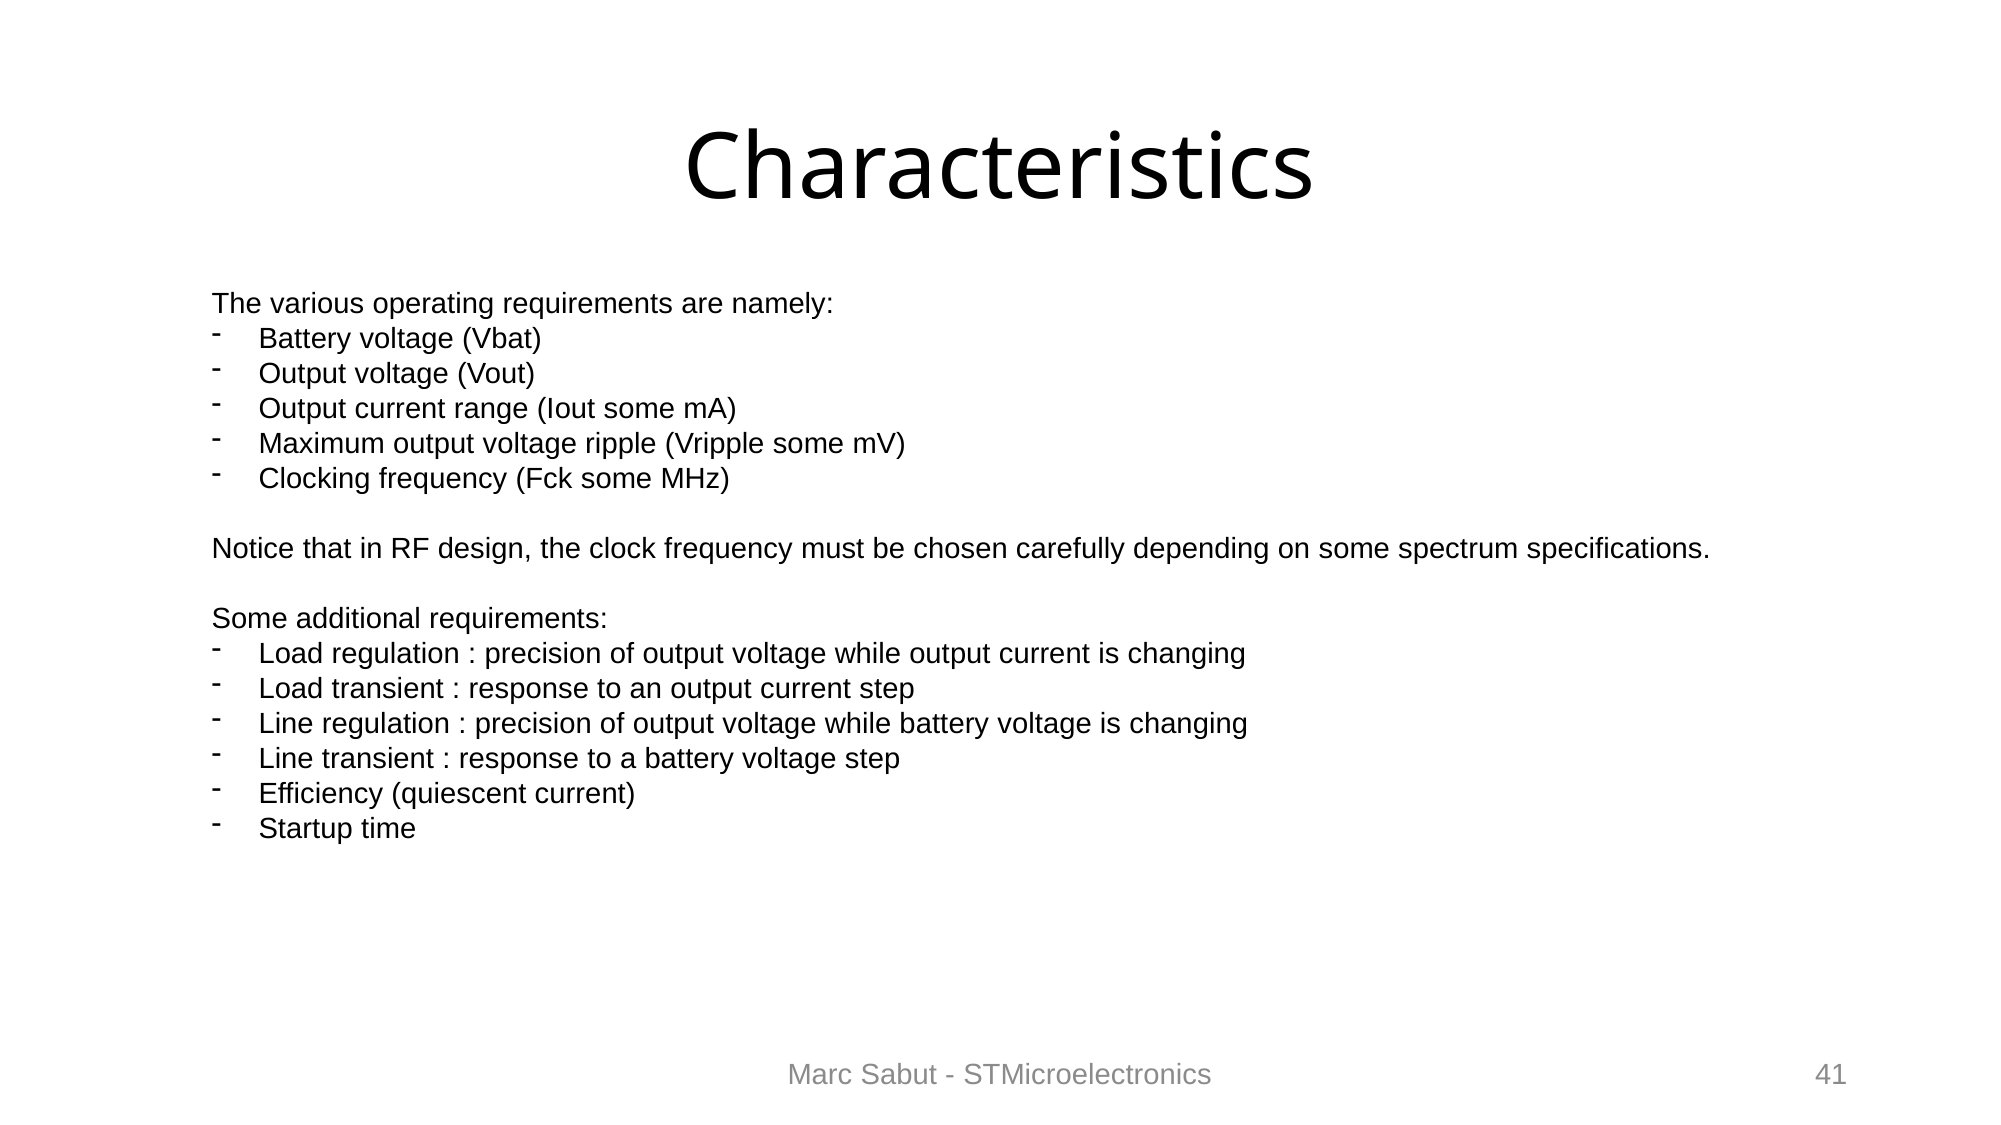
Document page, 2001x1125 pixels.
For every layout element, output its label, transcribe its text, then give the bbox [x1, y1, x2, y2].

title Characteristics [137, 59, 1863, 278]
footer Marc Sabut - STMicroelectronics [662, 1042, 1338, 1103]
text_box The various operating requirements are namely: Battery voltage (Vbat) Output voltage (Vout) Output current range (Iout some mA) Maximum output voltage ripple (Vripple some mV) Clocking frequency (Fck some MHz) Notice that in RF design, the clock frequency must be chosen carefully depending on some spectrum specifications. Some additional requirements: Load regulation : precision of output voltage while output current is changing Load transient : response to an output current step Line regulation : precision of output voltage while battery voltage is changing Line transient : response to a battery voltage step Efficiency (quiescent current) Startup time [196, 277, 1763, 887]
slide_number 41 [1412, 1042, 1863, 1103]
